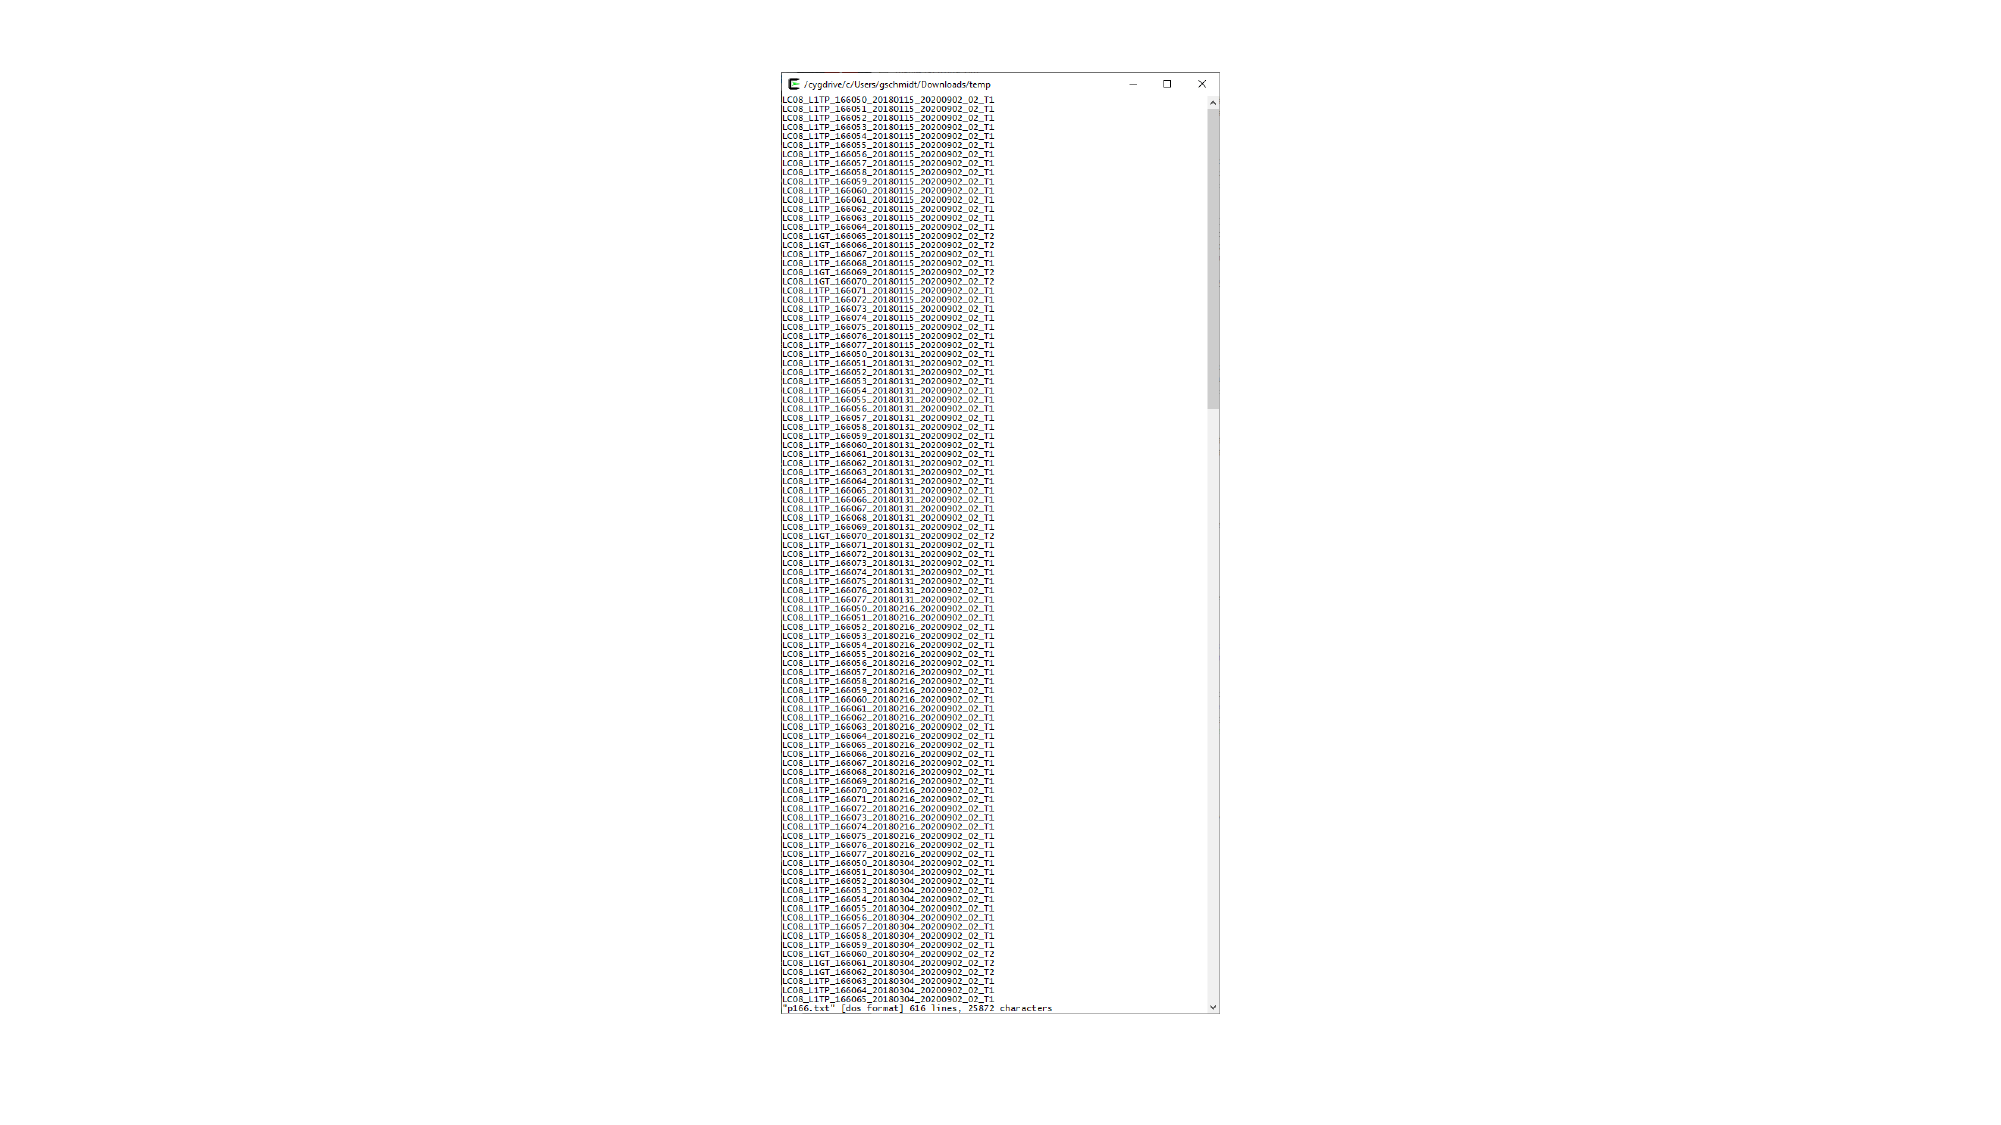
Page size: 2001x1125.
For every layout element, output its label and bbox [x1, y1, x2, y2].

list [780, 72, 1219, 1014]
